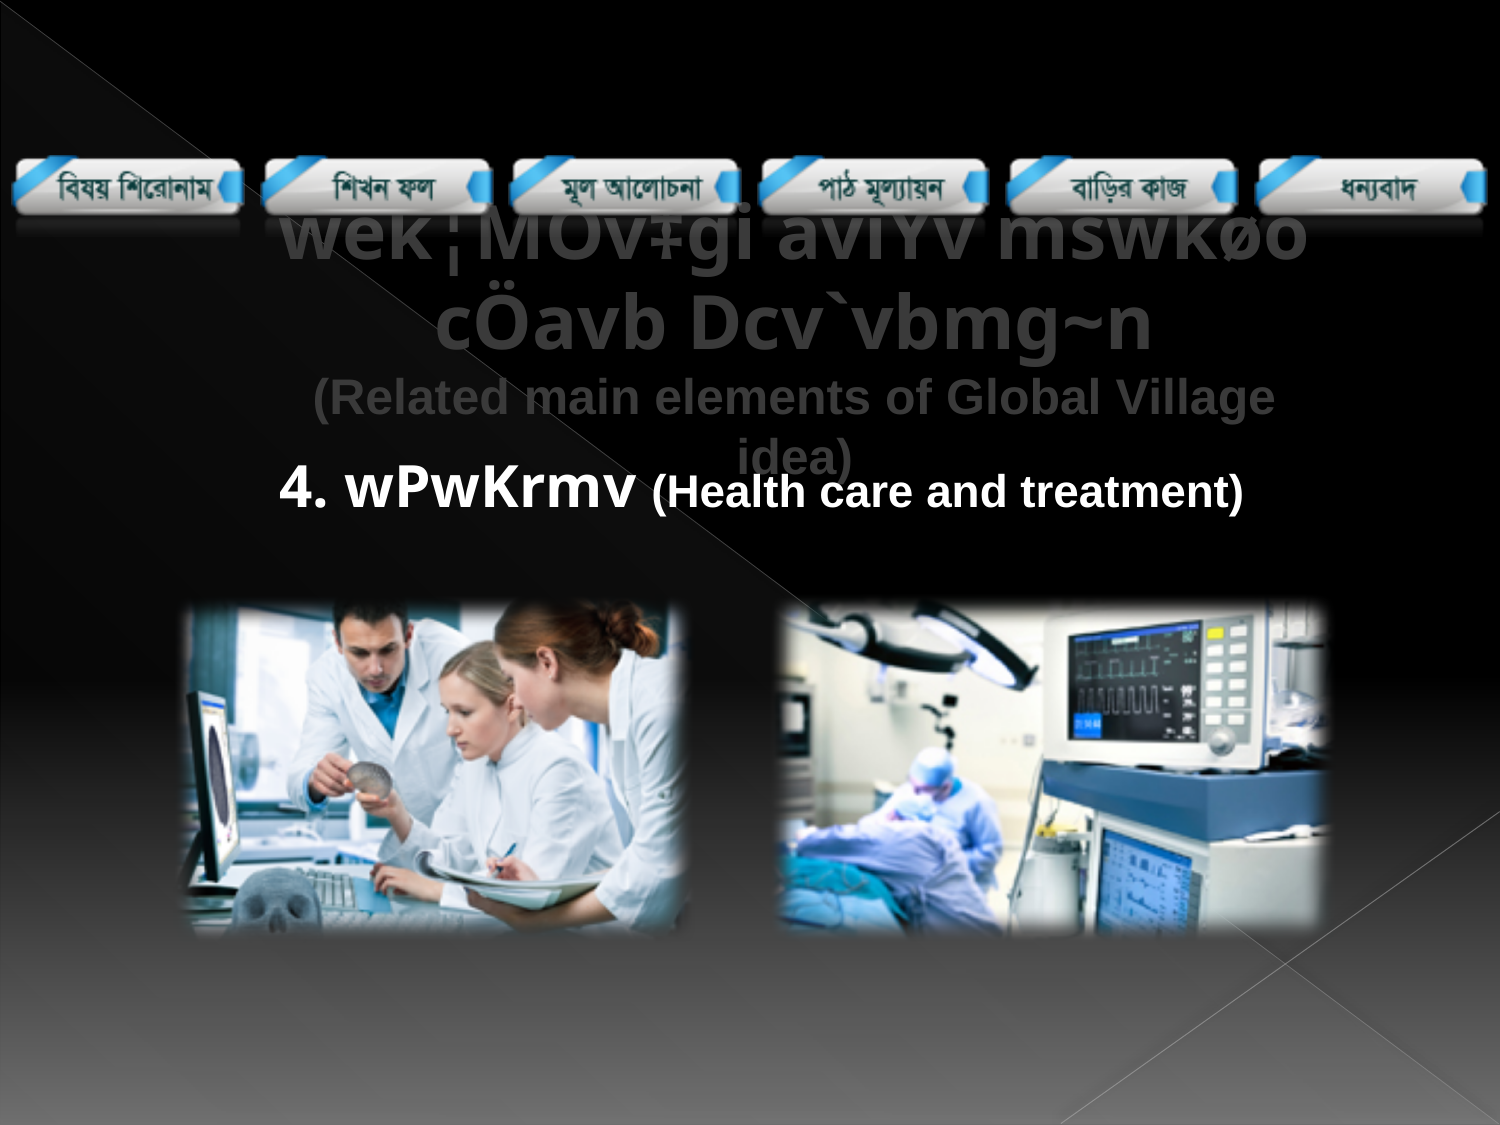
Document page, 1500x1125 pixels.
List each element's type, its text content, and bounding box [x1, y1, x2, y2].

text_box 4. wPwKrmv (Health care and treatment) [218, 431, 1306, 546]
picture [173, 594, 695, 943]
picture [1251, 155, 1492, 238]
picture [505, 155, 746, 238]
picture [8, 155, 249, 238]
picture [754, 155, 995, 238]
picture [767, 592, 1337, 943]
picture [257, 155, 498, 238]
title wek¦MÖv‡gi aviYv mswkøó cÖavb Dcv`vbmg~n (Related main elements of Global Village idea) [173, 252, 1337, 417]
picture [1002, 155, 1243, 238]
